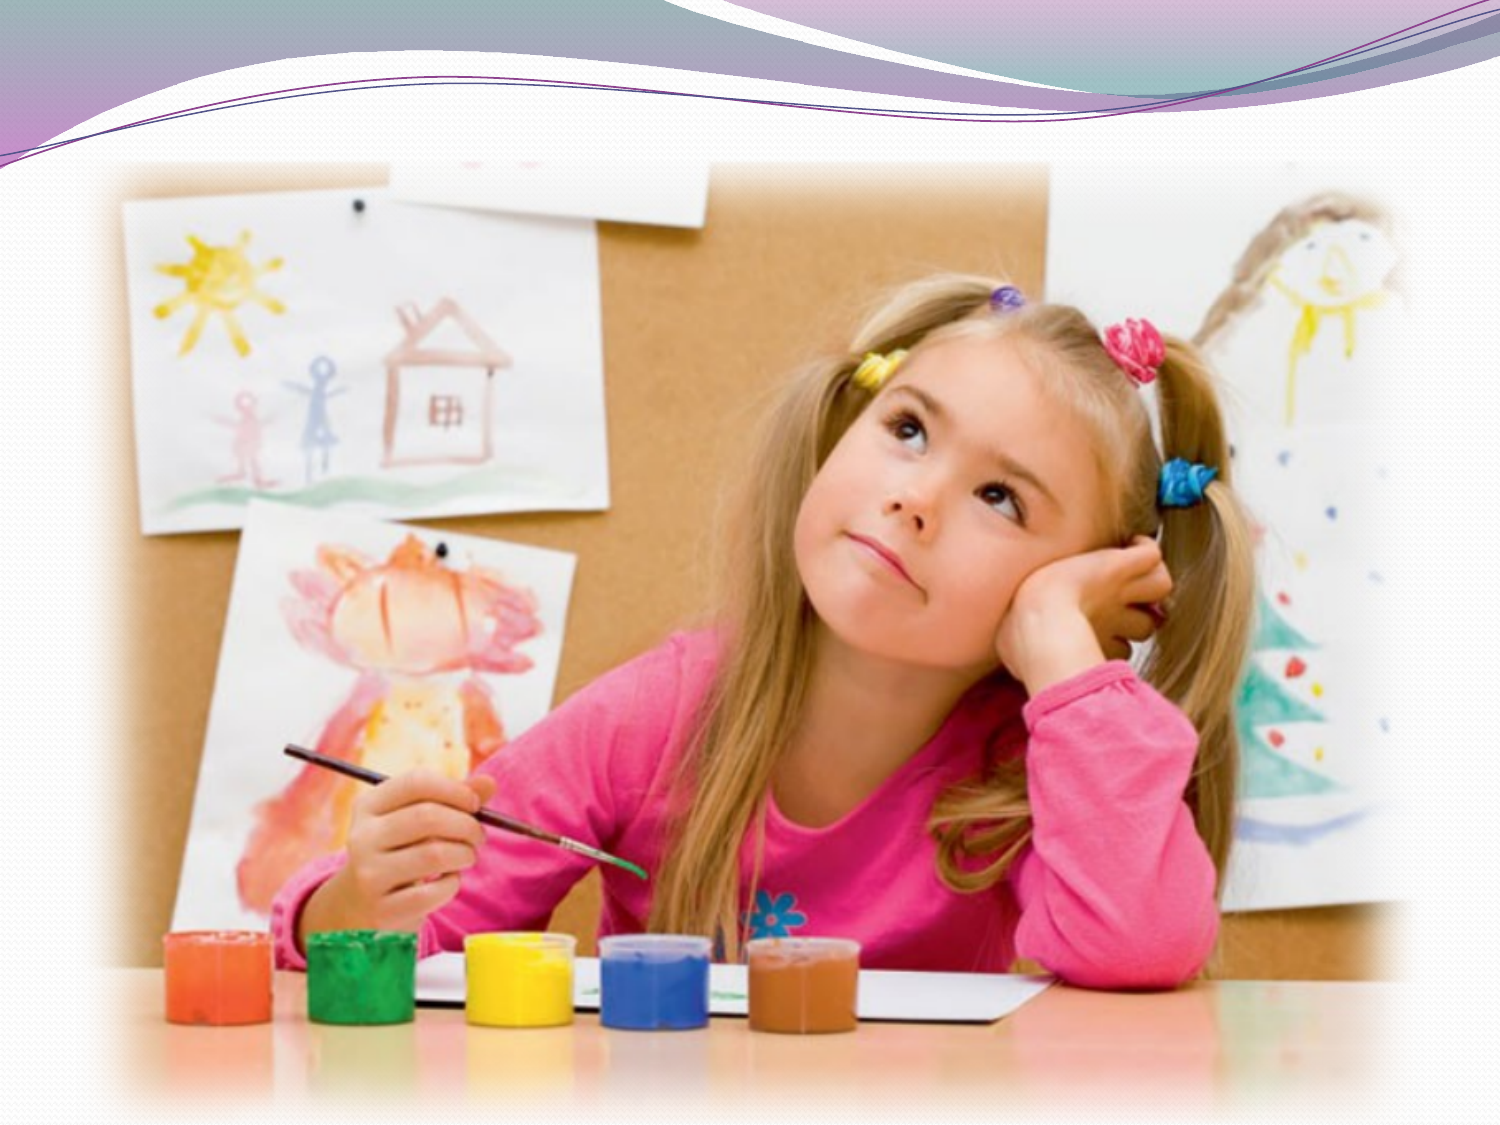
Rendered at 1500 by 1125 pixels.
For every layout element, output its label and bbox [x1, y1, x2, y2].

picture [76, 136, 1426, 1125]
